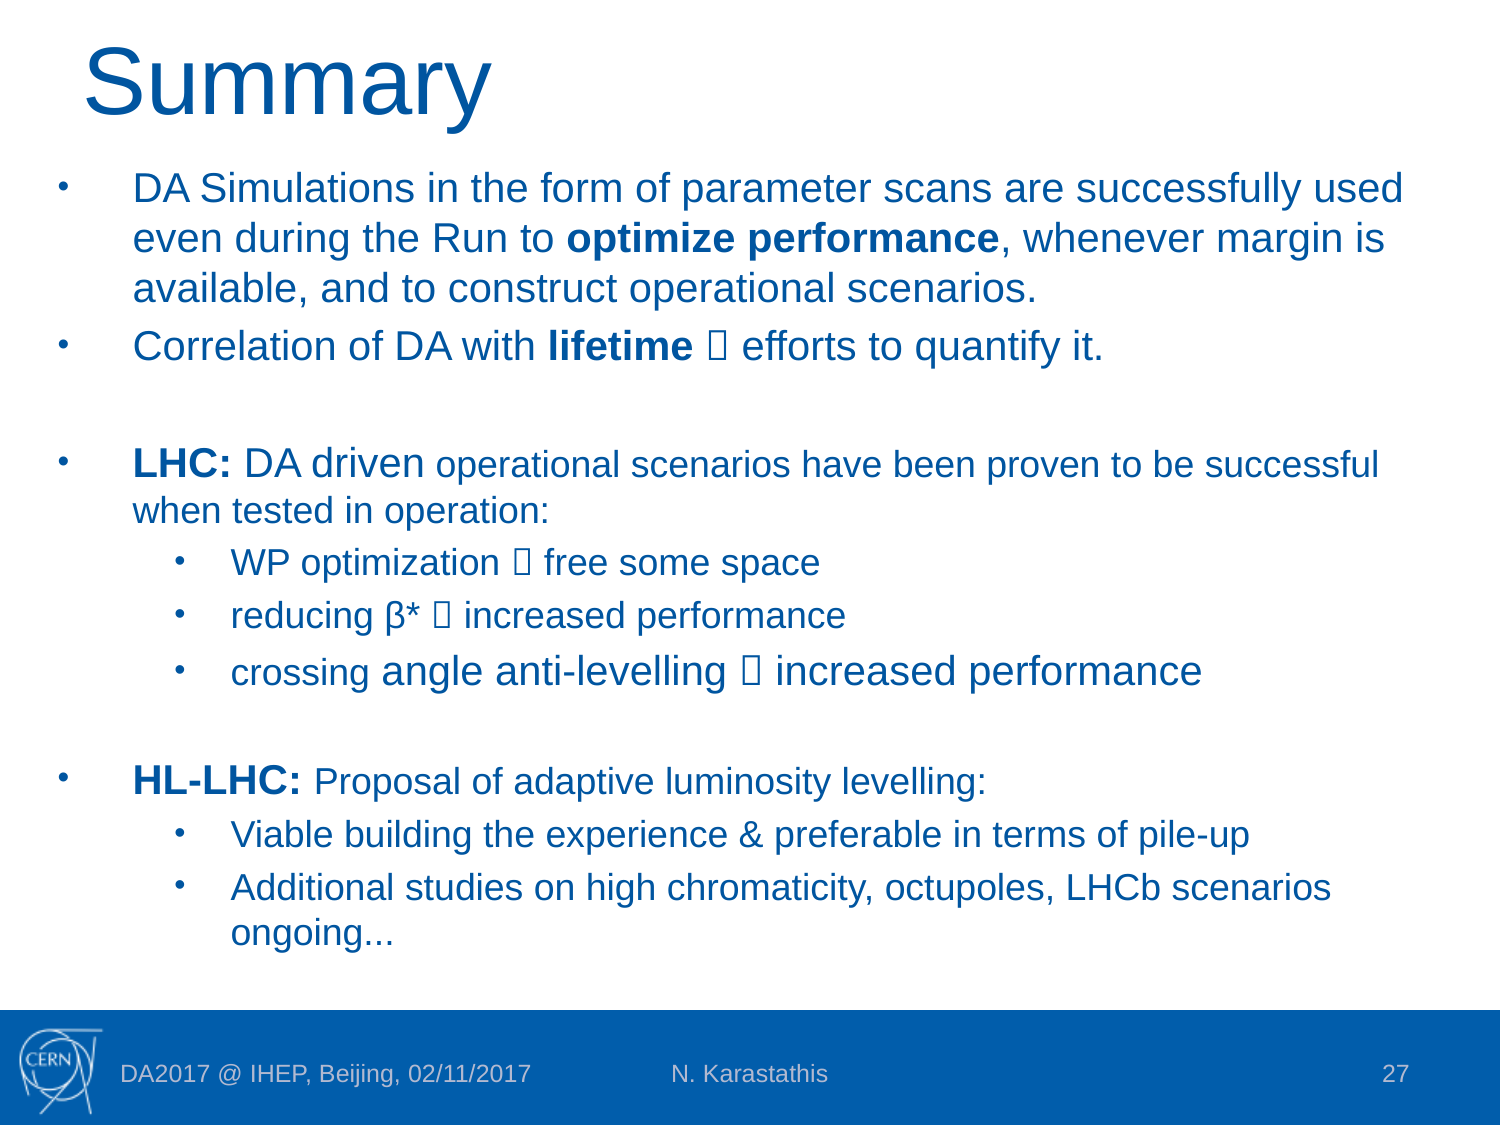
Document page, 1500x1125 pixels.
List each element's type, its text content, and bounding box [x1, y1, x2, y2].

title Summary [75, 0, 1425, 153]
footer N. Karastathis [512, 1042, 988, 1103]
slide_number 27 [1342, 1042, 1425, 1103]
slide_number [105, 1042, 512, 1103]
text_box DA Simulations in the form of parameter scans are successfully used even during the Run to optimize performance, whenever margin is available, and to construct operational scenarios. Correlation of DA with lifetime  efforts to quantify it. LHC: DA driven operational scenarios have been proven to be successful when tested in operation: WP optimization  free some space reducing β*  increased performance crossing angle anti-levelling  increased performance HL-LHC: Proposal of adaptive luminosity levelling: Viable building the experience & preferable in terms of pile-up Additional studies on high chromaticity, octupoles, LHCb scenarios ongoing... [36, 153, 1463, 987]
